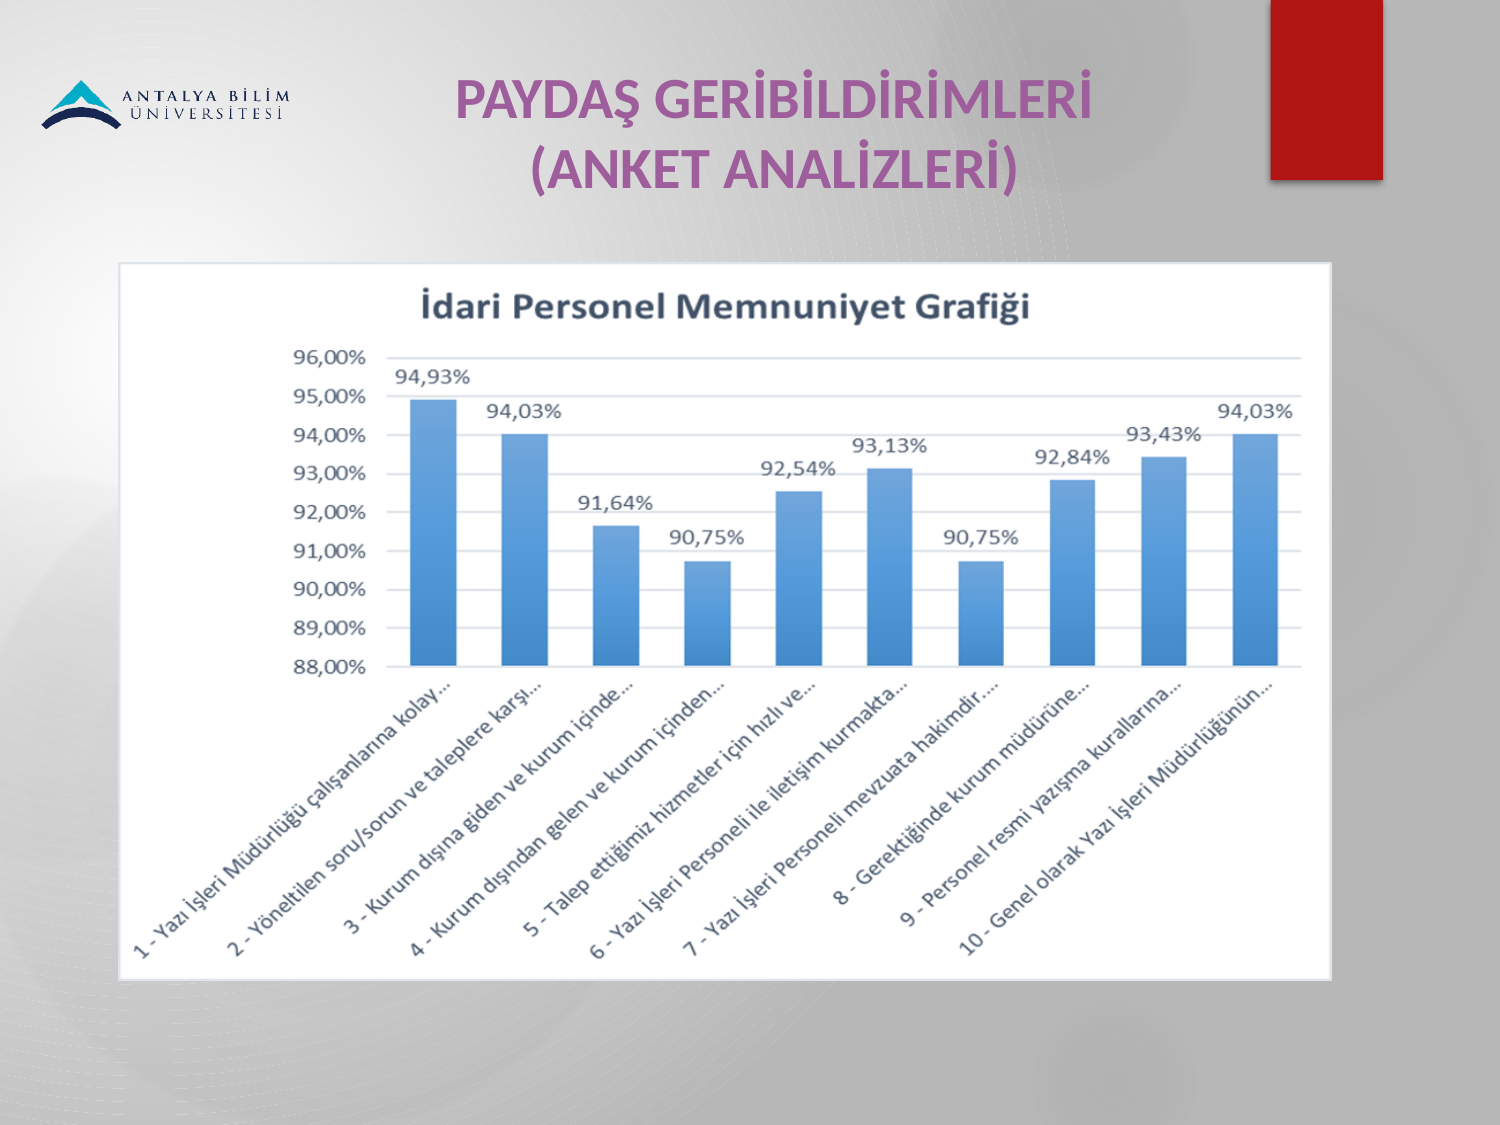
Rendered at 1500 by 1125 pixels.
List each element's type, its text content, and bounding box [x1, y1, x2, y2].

picture [40, 77, 290, 132]
text_box PAYDAŞ GERİBİLDİRİMLERİ (ANKET ANALİZLERİ) [325, 52, 1224, 208]
picture [117, 262, 1332, 981]
